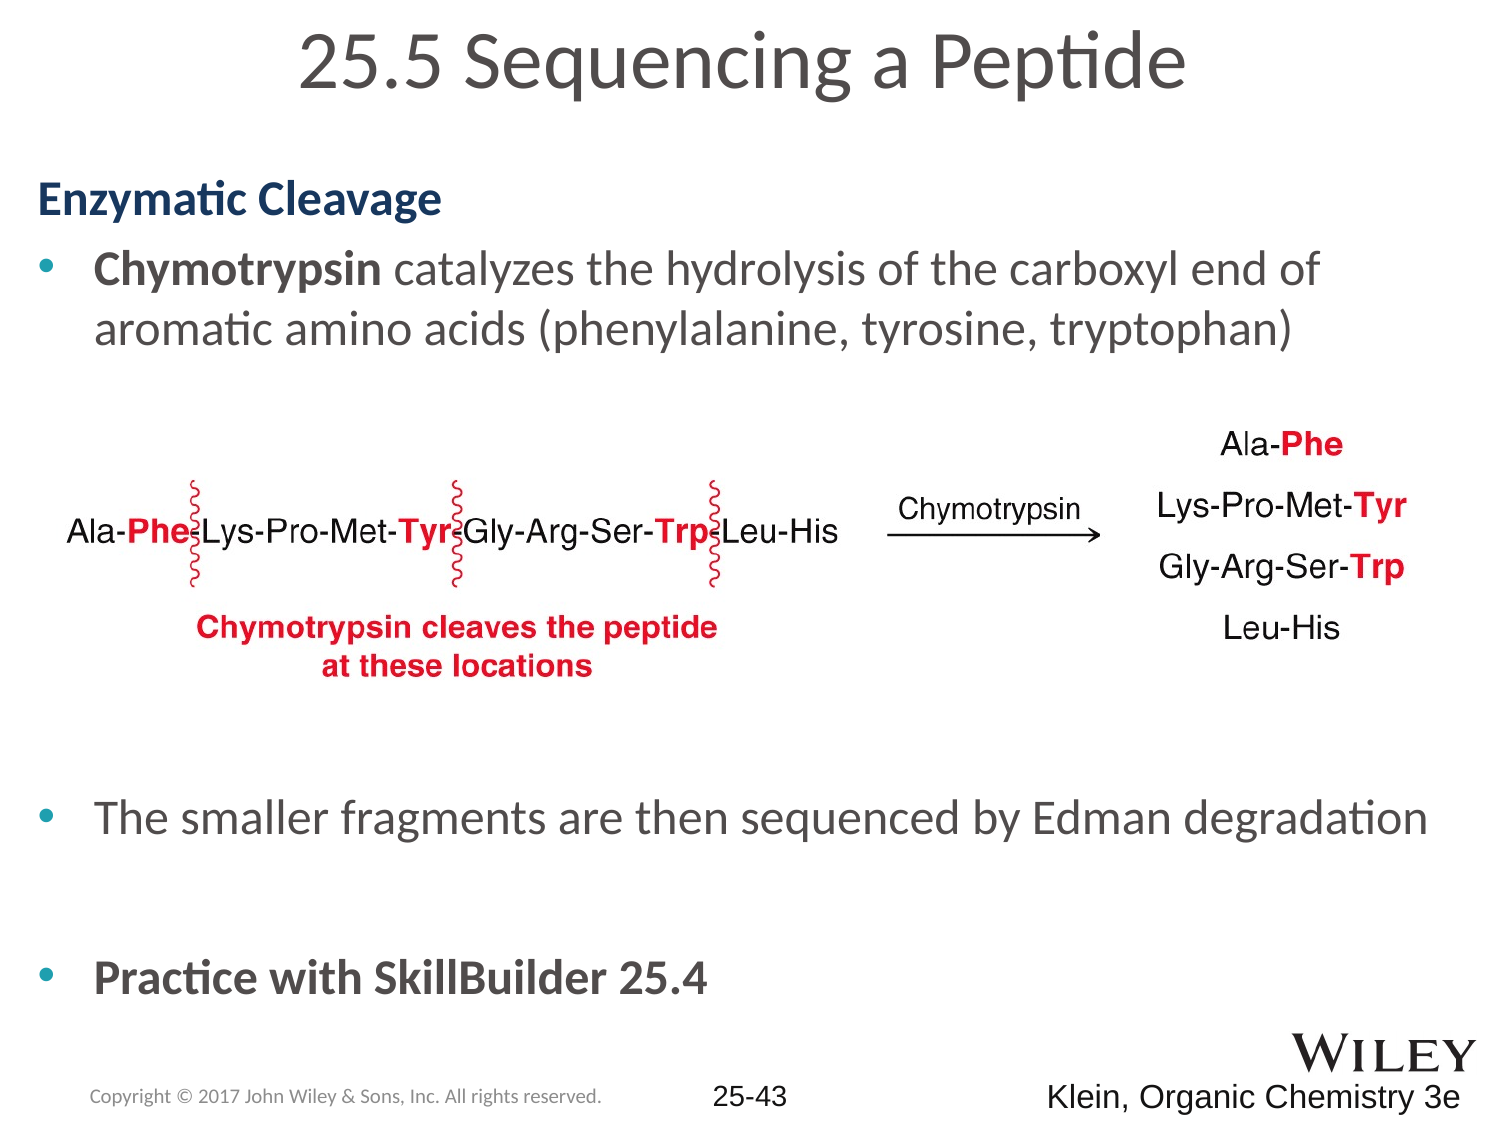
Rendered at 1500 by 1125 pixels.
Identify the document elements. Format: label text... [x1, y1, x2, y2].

title 25.5 Sequencing a Peptide [0, 0, 1486, 113]
picture [56, 415, 1416, 695]
slide_number 25-43 [619, 1065, 881, 1125]
slide_number Copyright © 2017 John Wiley & Sons, Inc. All rights reserved. [75, 1065, 619, 1125]
picture [1289, 1031, 1477, 1065]
footer Klein, Organic Chemistry 3e [1010, 1065, 1486, 1125]
list Enzymatic Cleavage Chymotrypsin catalyzes the hydrolysis of the carboxyl end of aromatic amino acids (phenylalanine, tyrosine, tryptophan) The smaller fragments are then sequenced by Edman degradation Practice with SkillBuilder 25.4 [22, 157, 1450, 1019]
